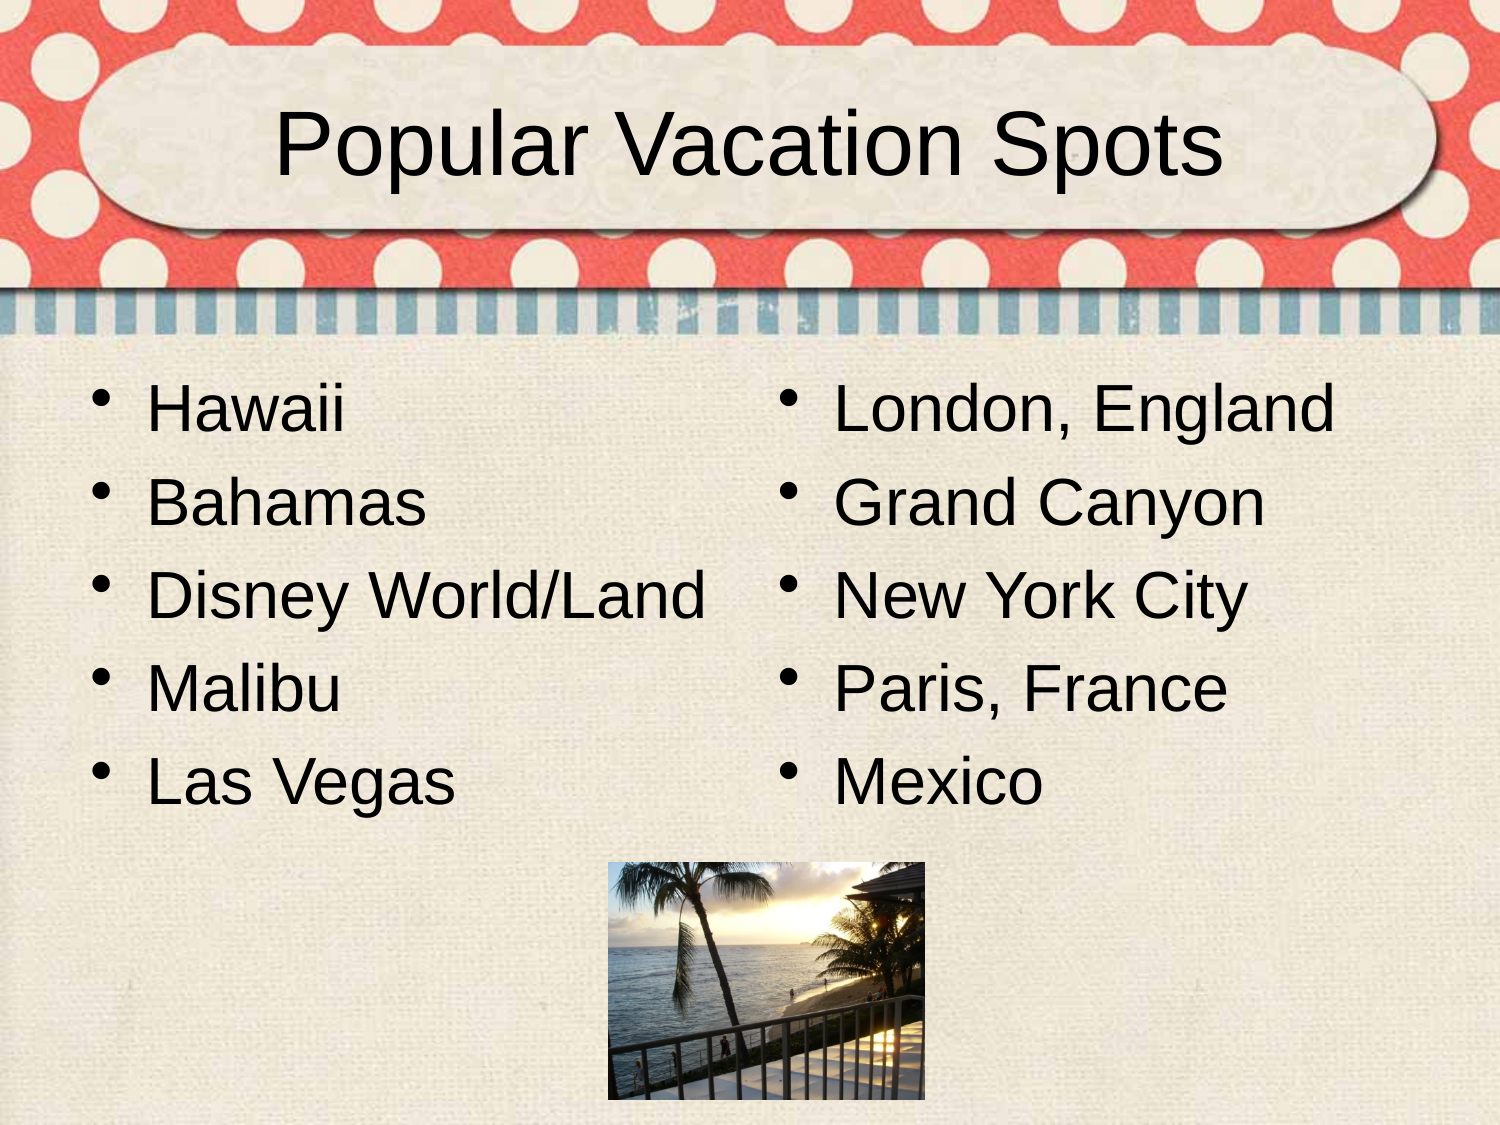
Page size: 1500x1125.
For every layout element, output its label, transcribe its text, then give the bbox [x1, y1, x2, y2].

picture [0, 0, 1500, 1125]
list Hawaii Bahamas Disney World/Land Malibu Las Vegas [75, 357, 738, 1100]
title Popular Vacation Spots [75, 45, 1425, 233]
list London, England Grand Canyon New York City Paris, France Mexico [762, 357, 1425, 1100]
